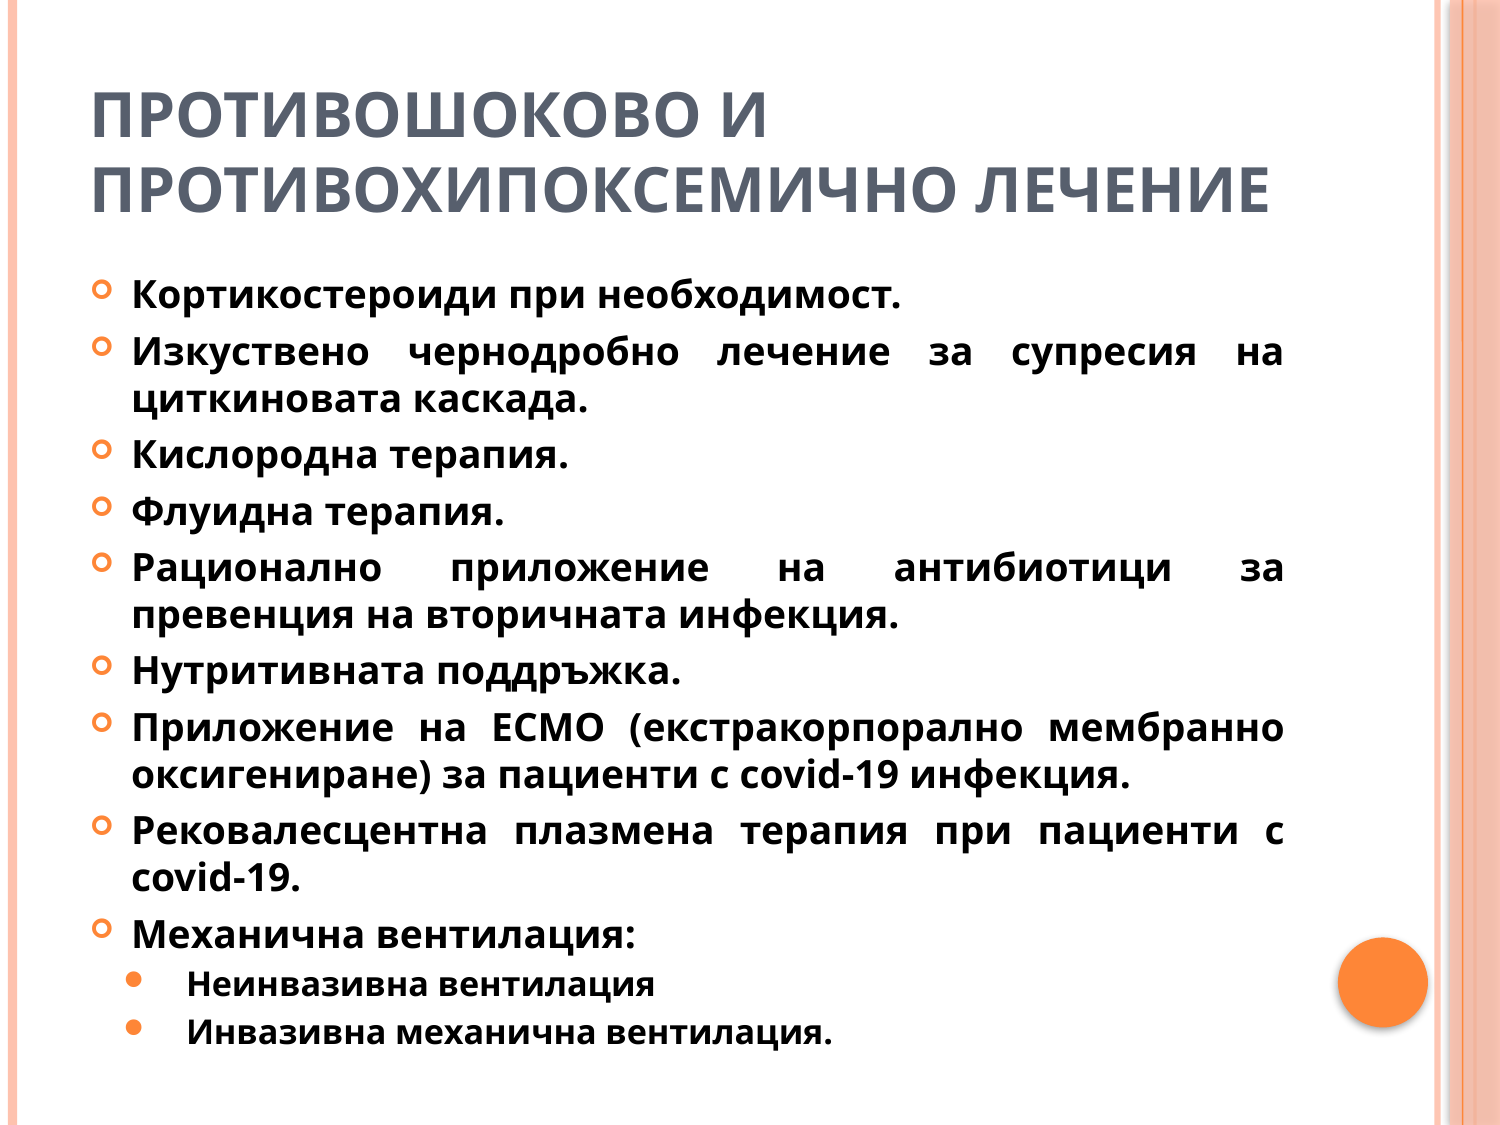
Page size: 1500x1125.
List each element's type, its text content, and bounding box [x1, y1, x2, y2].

title ПРОТИВОШОКОВО И ПРОТИВОХИПОКСЕМИЧНО ЛЕЧЕНИЕ [75, 45, 1300, 233]
list Кортикостероиди при необходимост. Изкуствено чернодробно лечение за супресия на циткиновата каскада. Кислородна терапия. Флуидна терапия. Рационално приложение на антибиотици за превенция на вторичната инфекция. Нутритивната поддръжка. Приложение на ECMO (екстракорпорално мембранно оксигениране) за пациенти с covid-19 инфекция. Рековалесцентна плазмена терапия при пациенти с covid-19. Механична вентилация: Неинвазивна вентилация Инвазивна механична вентилация. [75, 262, 1300, 1062]
